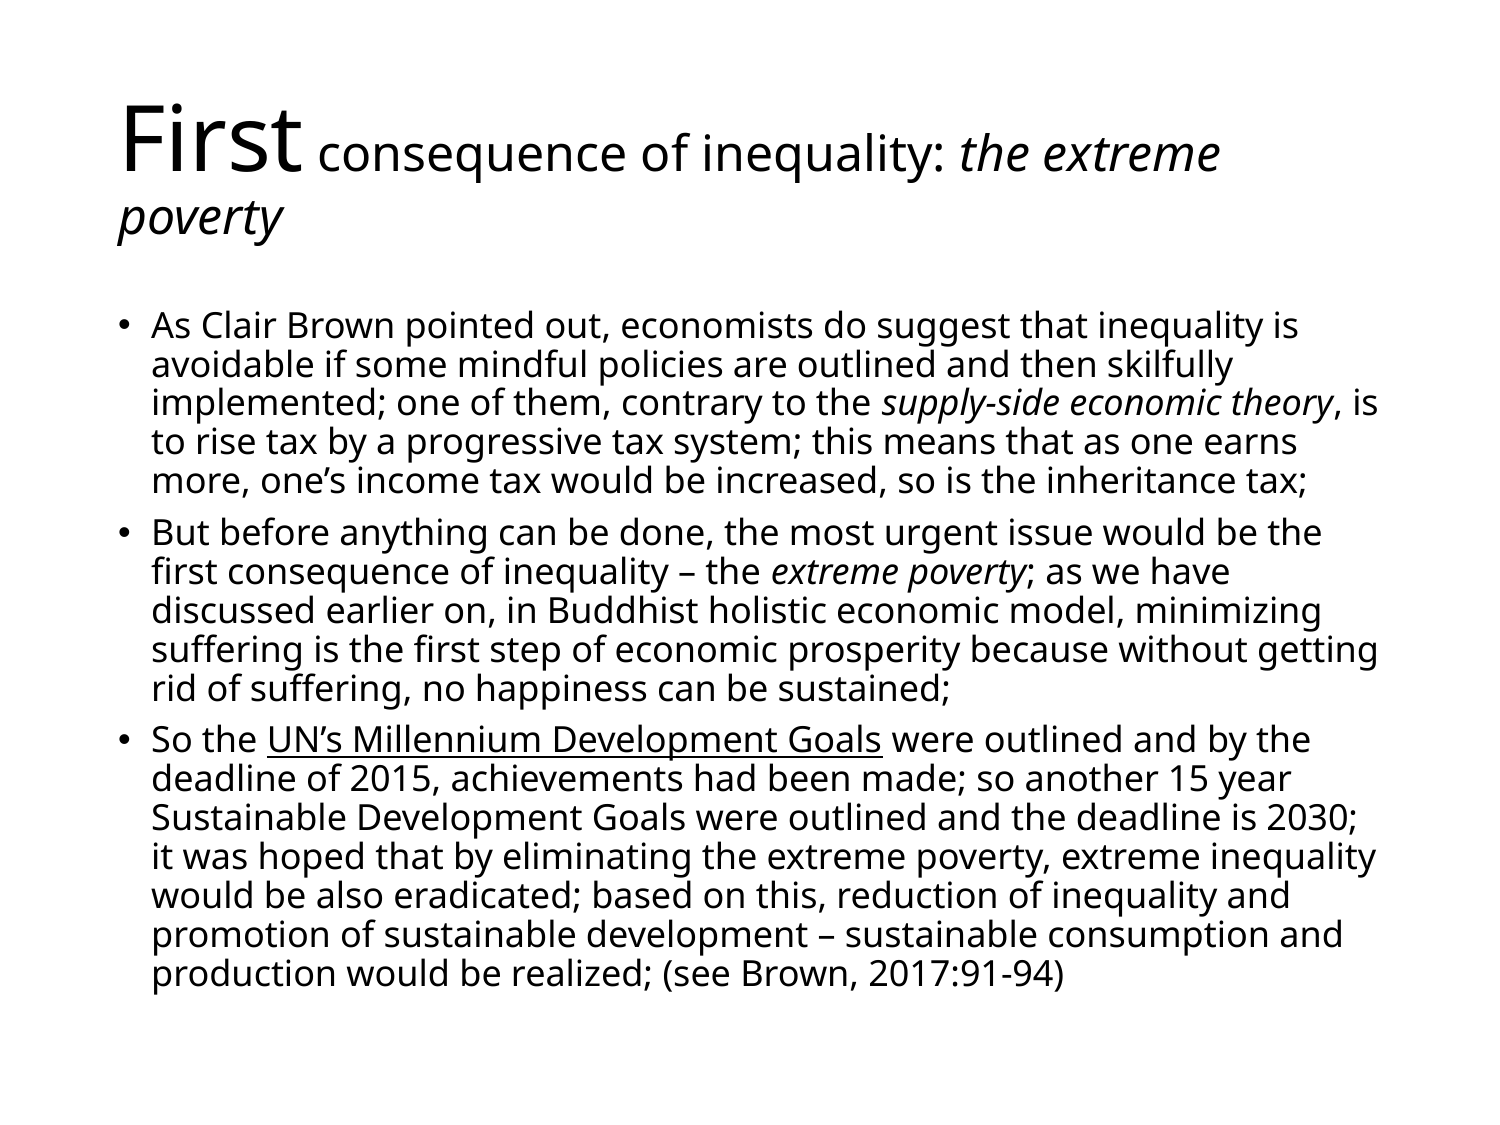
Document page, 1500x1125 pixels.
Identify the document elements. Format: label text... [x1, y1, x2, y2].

list As Clair Brown pointed out, economists do suggest that inequality is avoidable if some mindful policies are outlined and then skilfully implemented; one of them, contrary to the supply-side economic theory, is to rise tax by a progressive tax system; this means that as one earns more, one’s income tax would be increased, so is the inheritance tax; But before anything can be done, the most urgent issue would be the first consequence of inequality – the extreme poverty; as we have discussed earlier on, in Buddhist holistic economic model, minimizing suffering is the first step of economic prosperity because without getting rid of suffering, no happiness can be sustained; So the UN’s Millennium Development Goals were outlined and by the deadline of 2015, achievements had been made; so another 15 year Sustainable Development Goals were outlined and the deadline is 2030; it was hoped that by eliminating the extreme poverty, extreme inequality would be also eradicated; based on this, reduction of inequality and promotion of sustainable development – sustainable consumption and production would be realized; (see Brown, 2017:91-94) [103, 299, 1397, 1014]
title First consequence of inequality: the extreme poverty [103, 59, 1397, 278]
